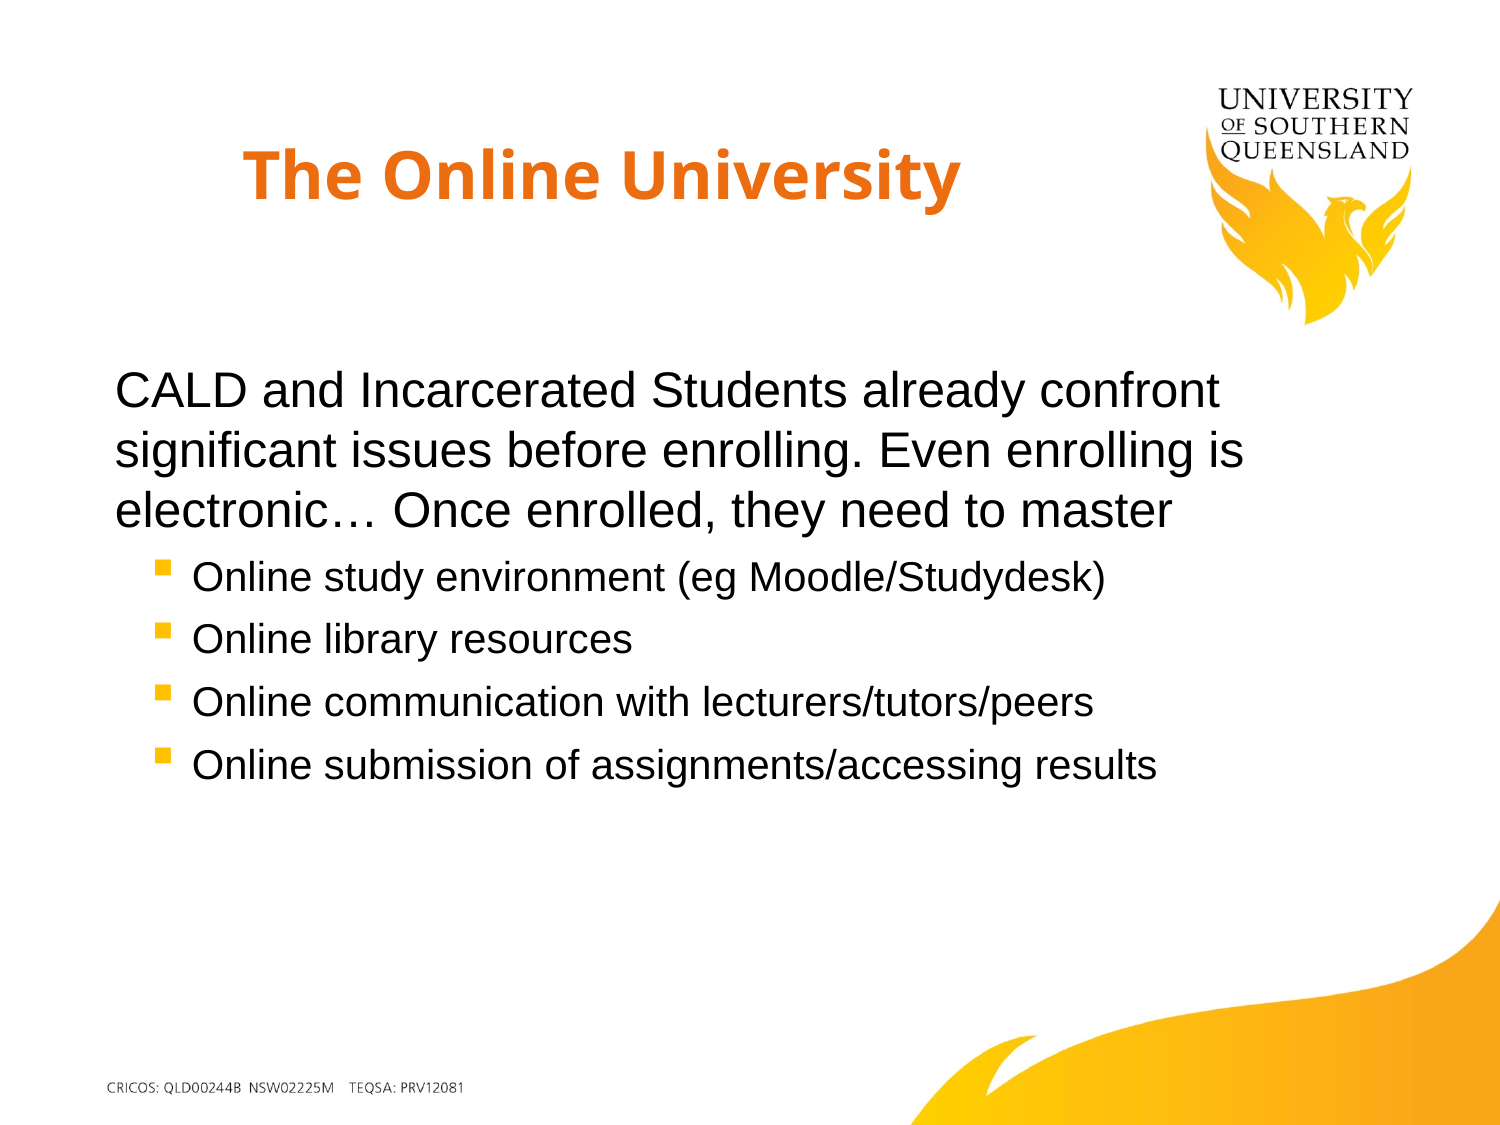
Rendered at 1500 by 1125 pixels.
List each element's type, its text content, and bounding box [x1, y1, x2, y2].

title The Online University [100, 125, 1105, 285]
picture [0, 0, 1500, 1125]
subtitle CALD and Incarcerated Students already confront significant issues before enrolling. Even enrolling is electronic… Once enrolled, they need to master Online study environment (eg Moodle/Studydesk) Online library resources Online communication with lecturers/tutors/peers Online submission of assignments/accessing results [100, 349, 1400, 941]
